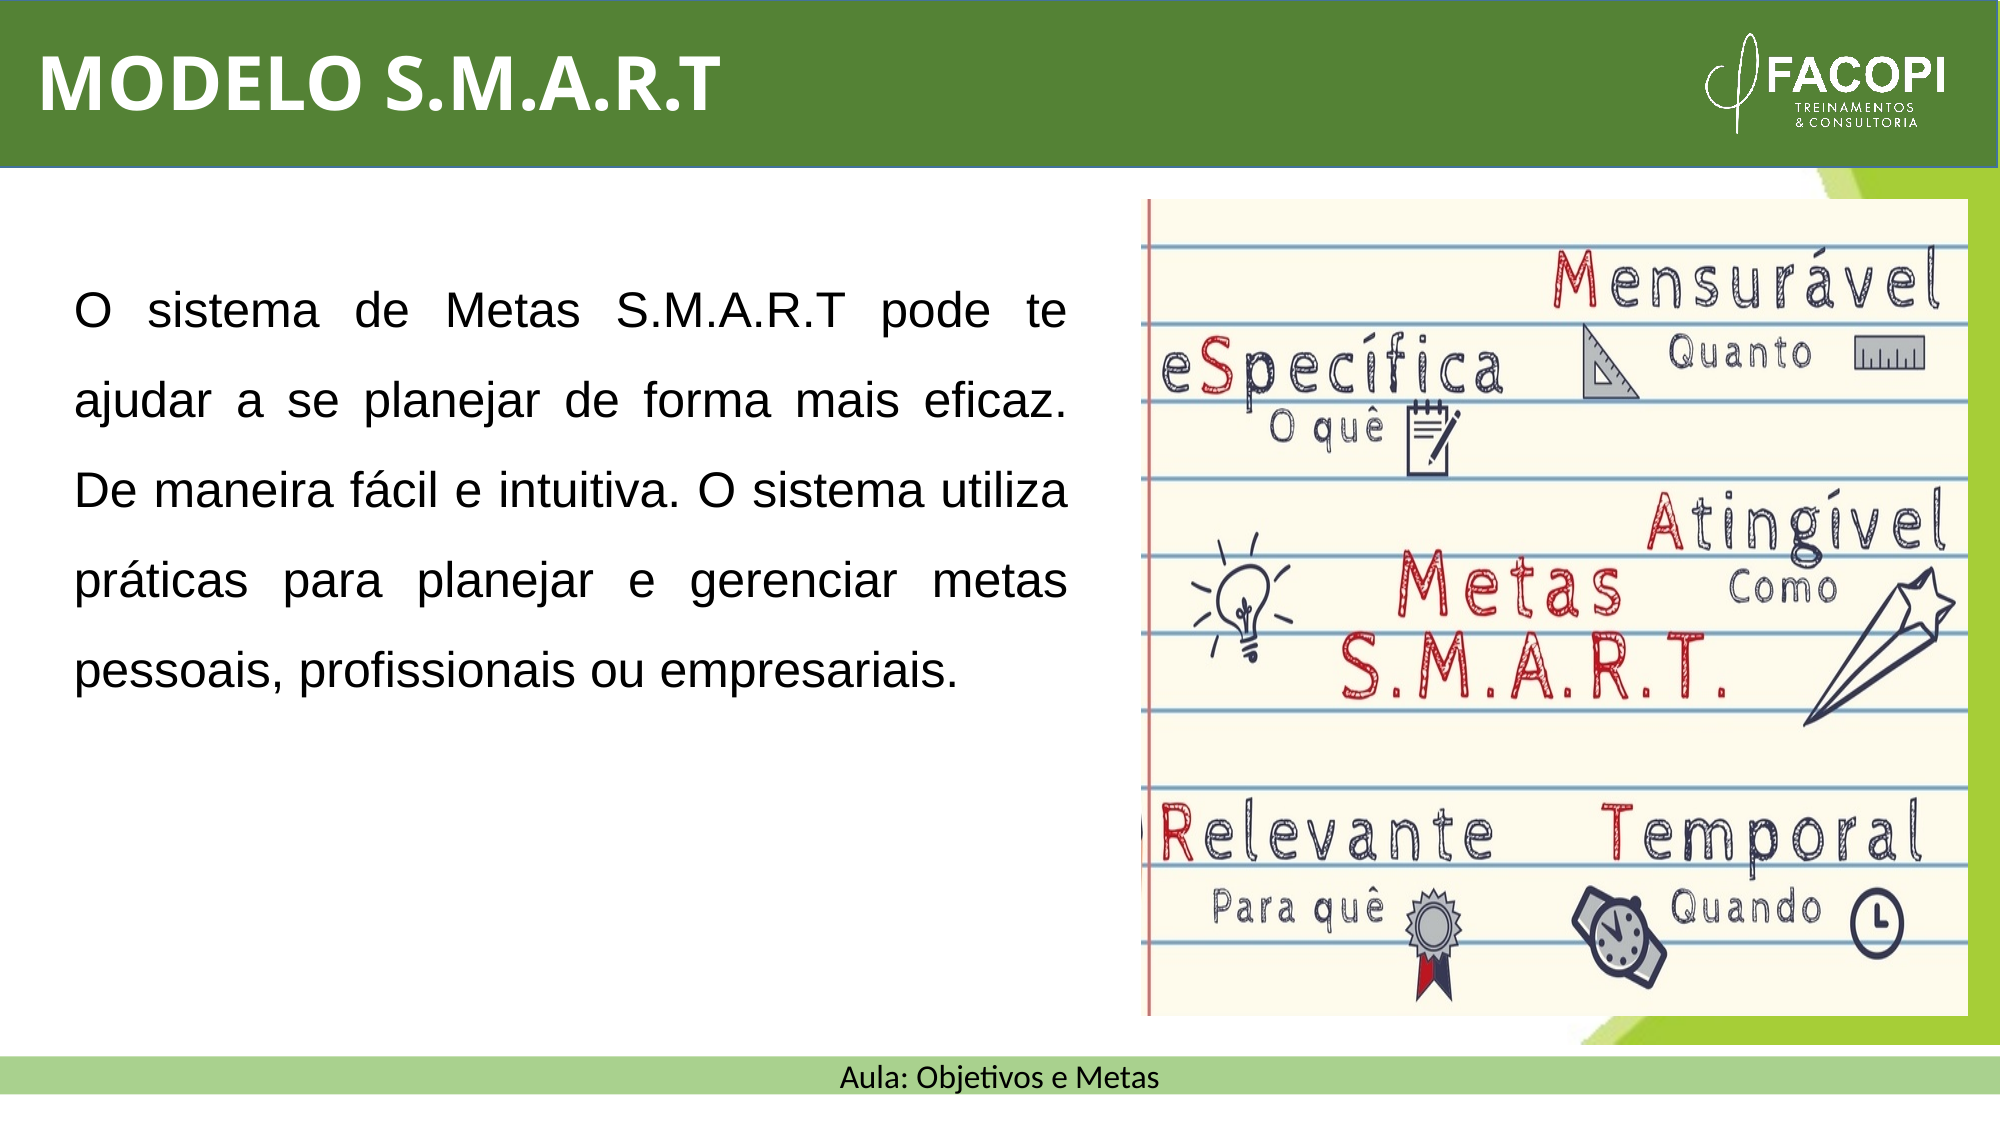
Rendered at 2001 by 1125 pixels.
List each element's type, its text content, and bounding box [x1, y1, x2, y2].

text_box MODELO S.M.A.R.T [22, 28, 1193, 133]
text_box [0, 0, 1998, 168]
text_box Aula: Objetivos e Metas [0, 1055, 2000, 1095]
text_box O sistema de Metas S.M.A.R.T pode te ajudar a se planejar de forma mais eficaz. De maneira fácil e intuitiva. O sistema utiliza práticas para planejar e gerenciar metas pessoais, profissionais ou empresariais. [58, 240, 1084, 706]
picture [1140, 1, 2000, 1045]
